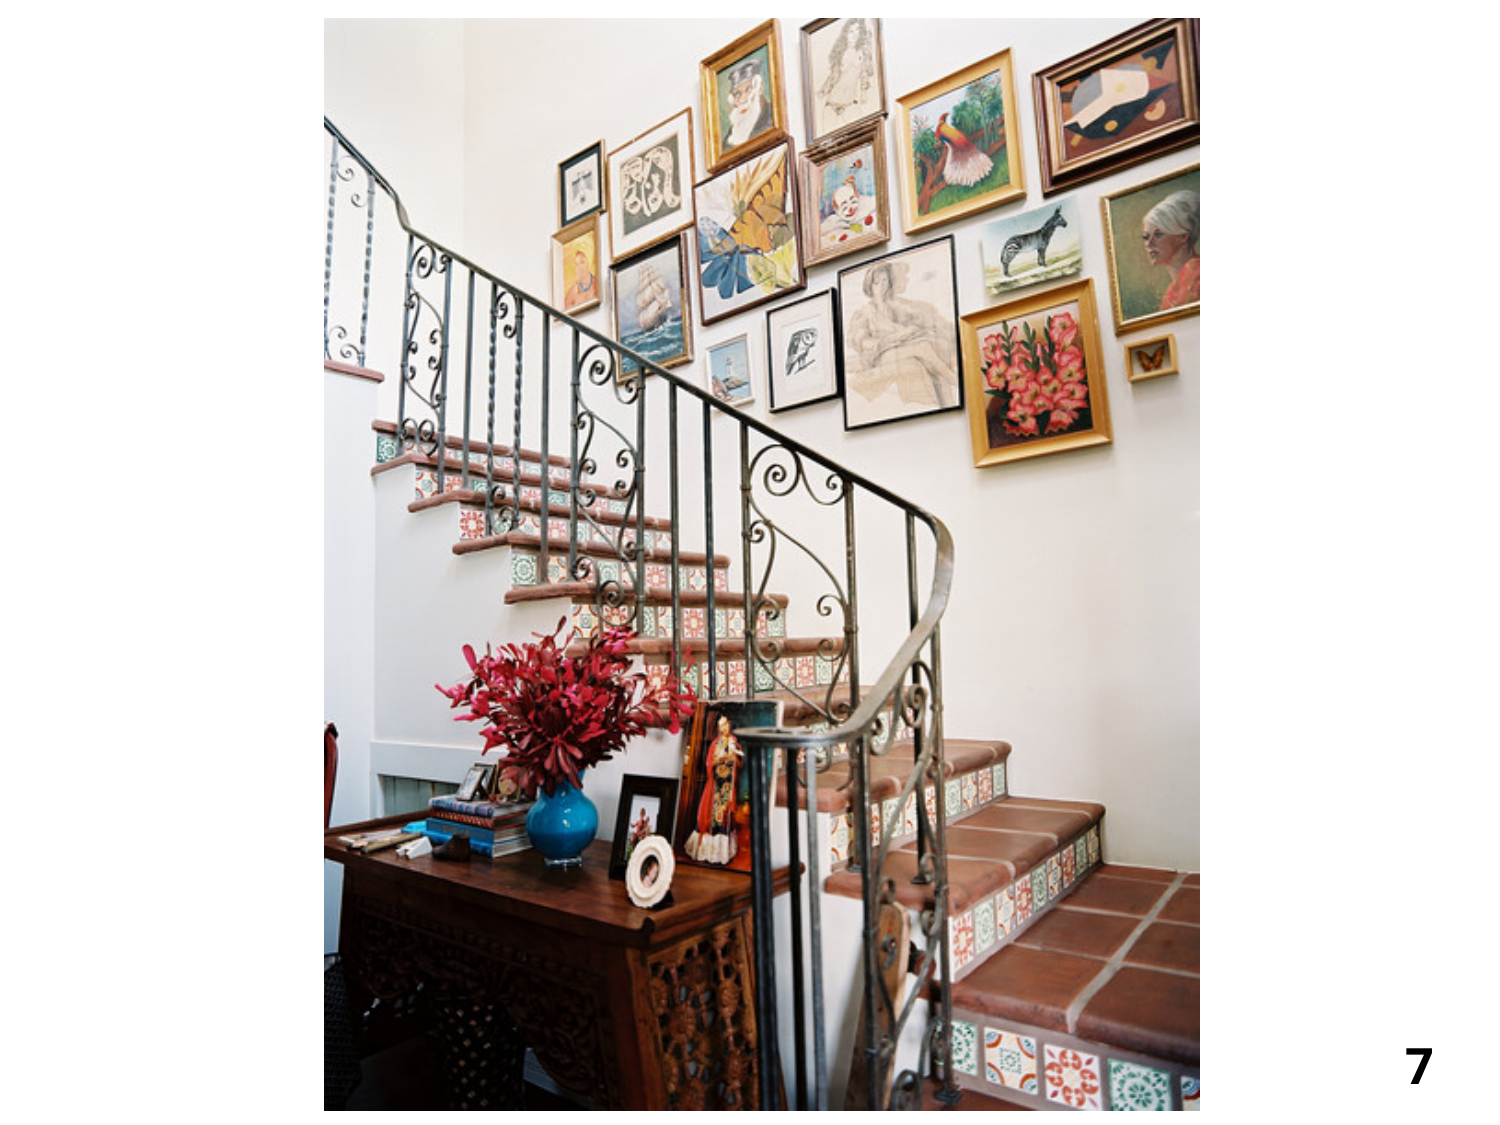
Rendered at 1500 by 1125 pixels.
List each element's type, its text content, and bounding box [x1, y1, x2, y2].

text_box 7 [1390, 1026, 1458, 1102]
picture [324, 18, 1200, 1111]
